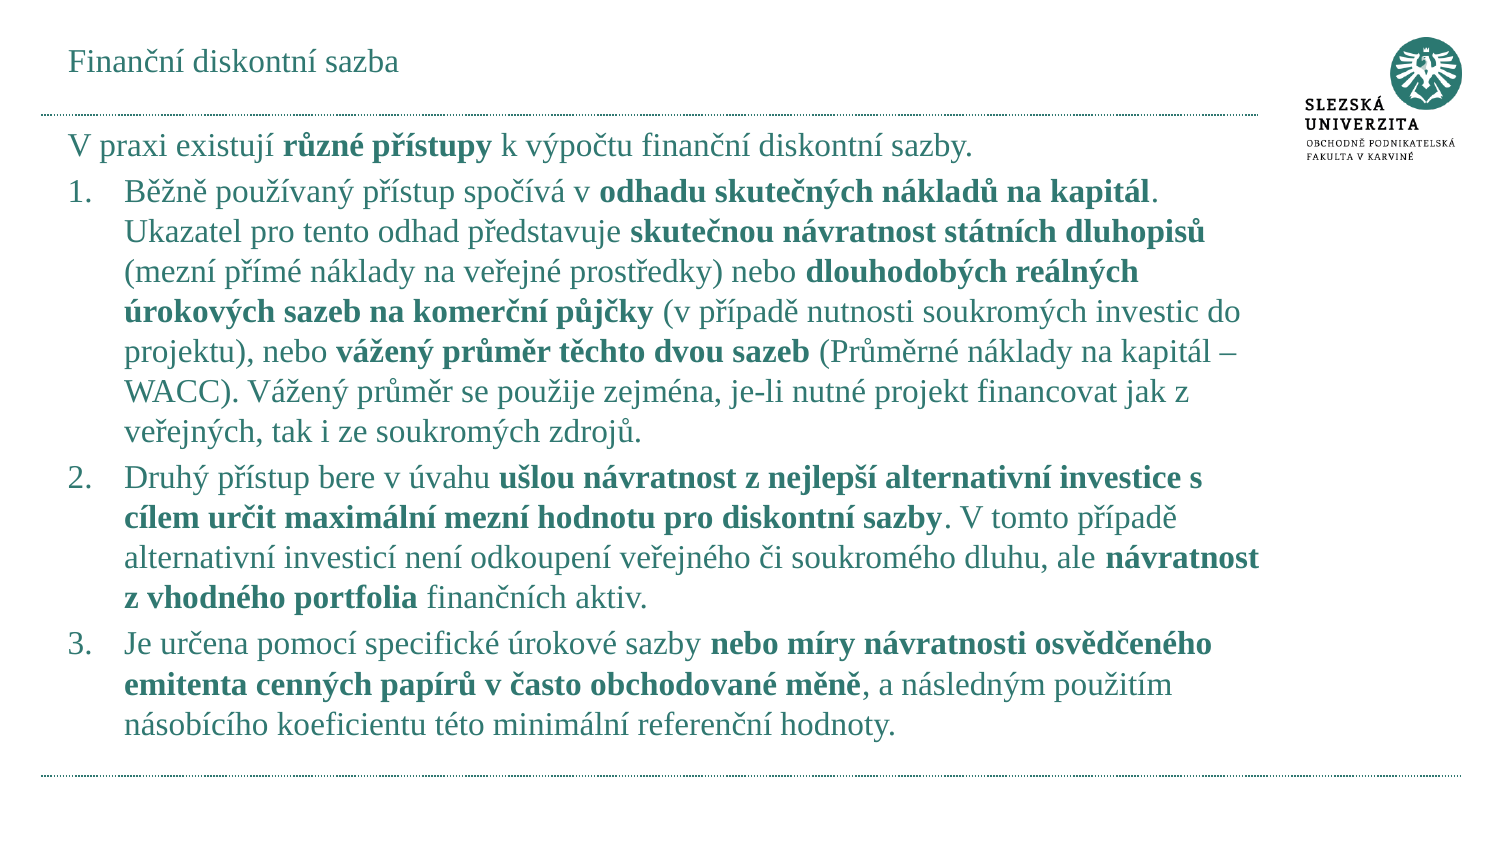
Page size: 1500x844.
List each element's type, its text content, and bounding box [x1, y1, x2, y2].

title Finanční diskontní sazba [53, 32, 1376, 116]
picture [1305, 37, 1462, 160]
text_box V praxi existují různé přístupy k výpočtu finanční diskontní sazby. Běžně používaný přístup spočívá v odhadu skutečných nákladů na kapitál. Ukazatel pro tento odhad představuje skutečnou návratnost státních dluhopisů (mezní přímé náklady na veřejné prostředky) nebo dlouhodobých reálných úrokových sazeb na komerční půjčky (v případě nutnosti soukromých investic do projektu), nebo vážený průměr těchto dvou sazeb (Průměrné náklady na kapitál – WACC). Vážený průměr se použije zejména, je-li nutné projekt financovat jak z veřejných, tak i ze soukromých zdrojů. Druhý přístup bere v úvahu ušlou návratnost z nejlepší alternativní investice s cílem určit maximální mezní hodnotu pro diskontní sazby. V tomto případě alternativní investicí není odkoupení veřejného či soukromého dluhu, ale návratnost z vhodného portfolia finančních aktiv. Je určena pomocí specifické úrokové sazby nebo míry návratnosti osvědčeného emitenta cenných papírů v často obchodované měně, a následným použitím násobícího koeficientu této minimální referenční hodnoty. [53, 115, 1294, 824]
